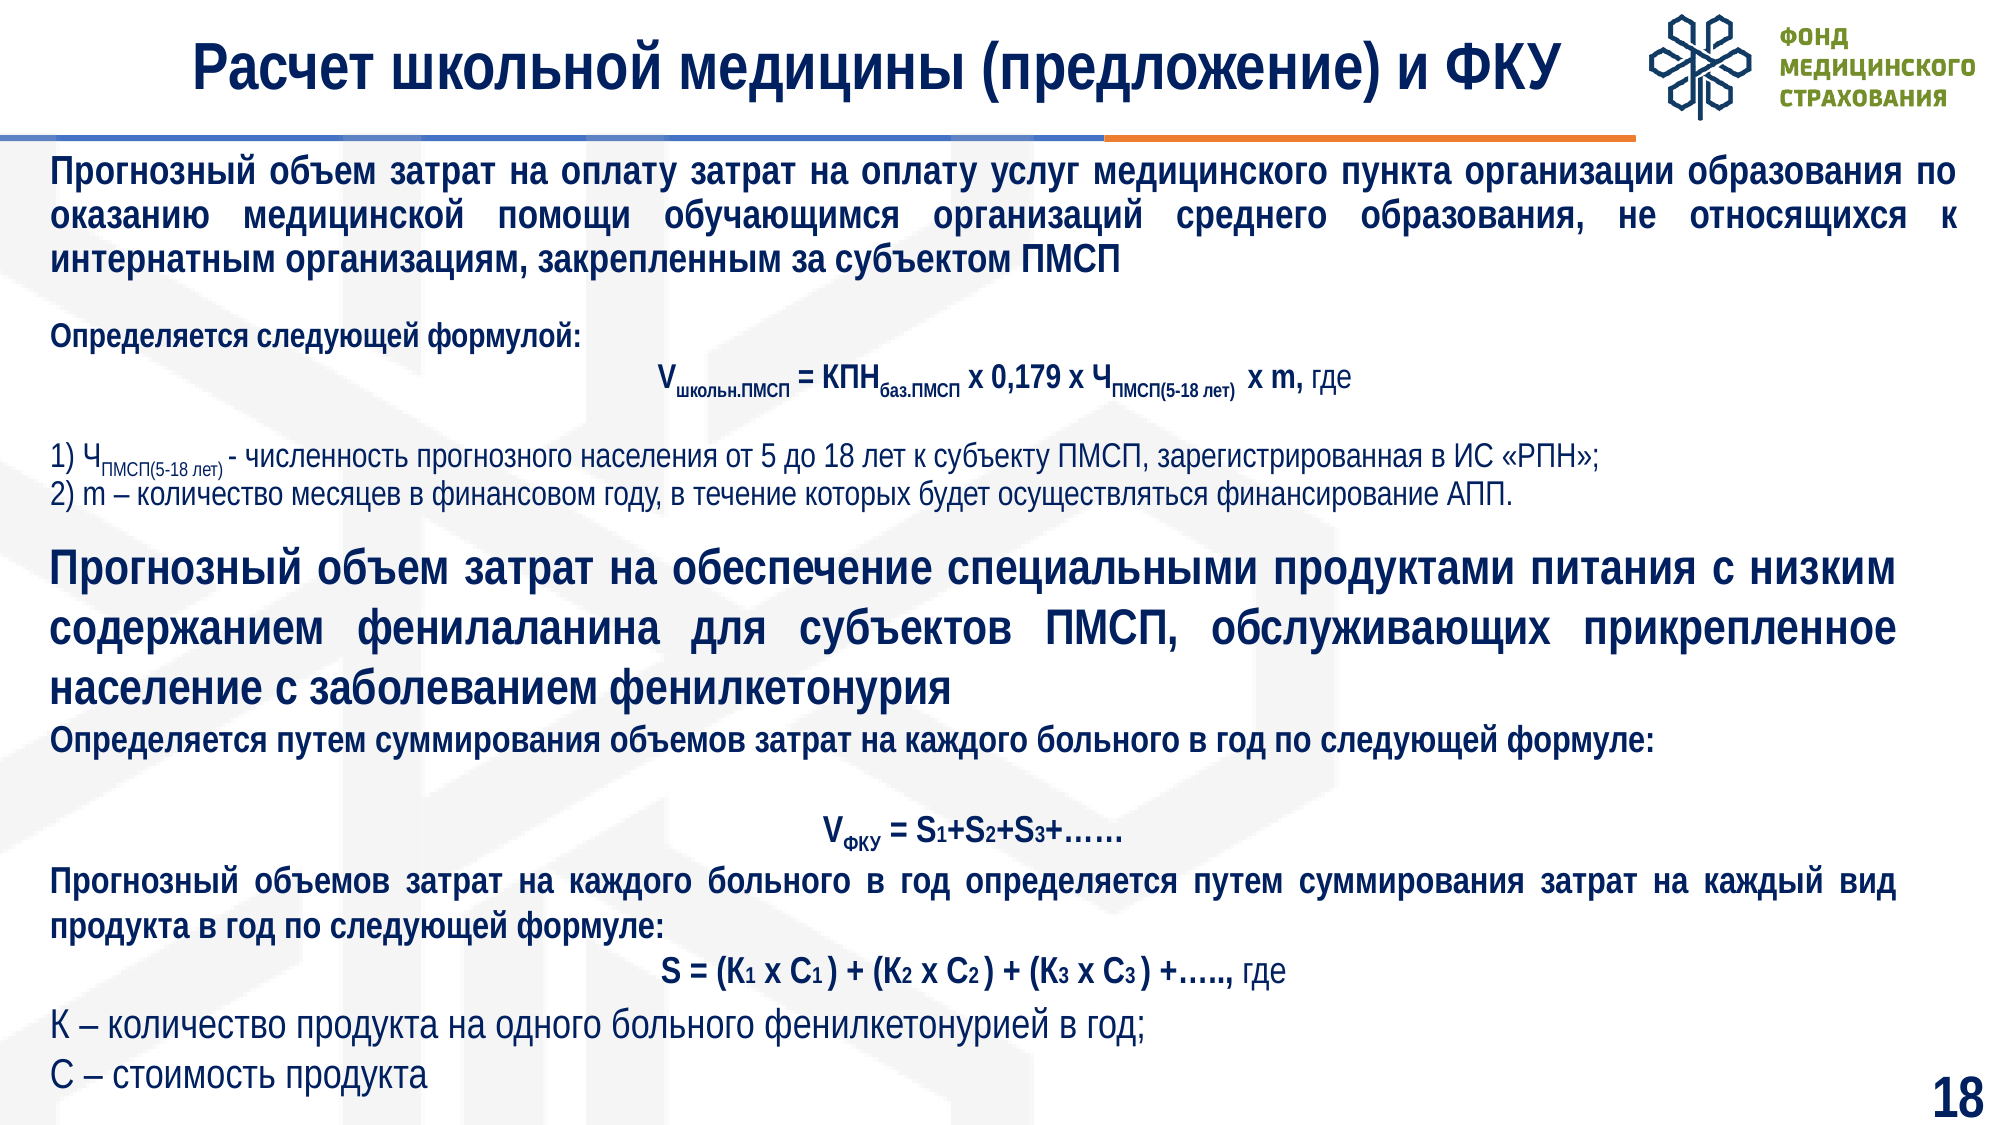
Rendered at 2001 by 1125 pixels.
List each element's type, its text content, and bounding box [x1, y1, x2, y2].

list Прогнозный объем затрат на оплату затрат на оплату услуг медицинского пункта организации образования по оказанию медицинской помощи обучающимся организаций среднего образования, не относящихся к интернатным организациям, закрепленным за субъектом ПМСП Определяется следующей формулой: Vшкольн.ПМСП = КПНбаз.ПМСП х 0,179 х ЧПМСП(5-18 лет) х m, где 1) ЧПМСП(5-18 лет) - численность прогнозного населения от 5 до 18 лет к субъекту ПМСП, зарегистрированная в ИС «РПН»; 2) m – количество месяцев в финансовом году, в течение которых будет осуществляться финансирование АПП. [35, 141, 1975, 528]
text_box Прогнозный объем затрат на обеспечение специальными продуктами питания с низким содержанием фенилаланина для субъектов ПМСП, обслуживающих прикрепленное население с заболеванием фенилкетонурия Определяется путем суммирования объемов затрат на каждого больного в год по следующей формуле: VФКУ = S1+S2+S3+…… Прогнозный объемов затрат на каждого больного в год определяется путем суммирования затрат на каждый вид продукта в год по следующей формуле: S = (К1 х С1 ) + (К2 х С2 ) + (К3 х С3 ) +….., где К – количество продукта на одного больного фенилкетонурией в год; С – стоимость продукта [35, 527, 1913, 1125]
title Расчет школьной медицины (предложение) и ФКУ [0, 0, 1650, 139]
slide_number 18 [1913, 1064, 2000, 1124]
picture [1649, 14, 1975, 121]
